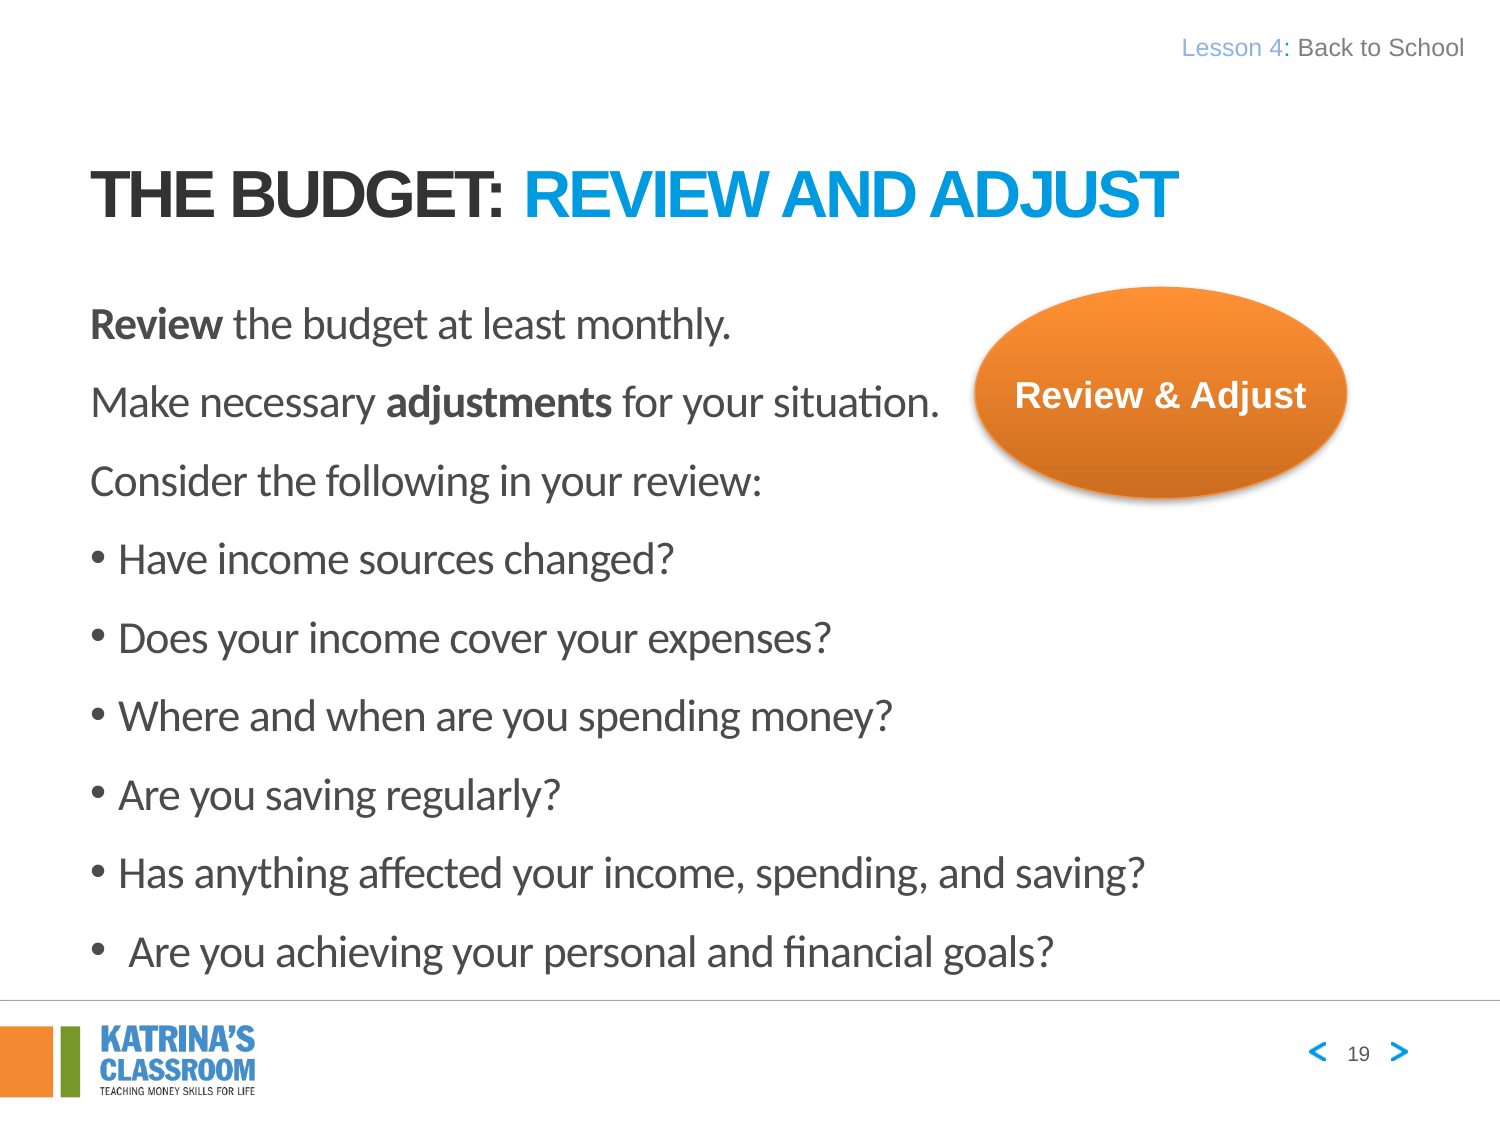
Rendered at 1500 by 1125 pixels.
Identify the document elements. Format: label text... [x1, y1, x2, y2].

list Review the budget at least monthly. Make necessary adjustments for your situation. Consider the following in your review: Have income sources changed? Does your income cover your expenses? Where and when are you spending money? Are you saving regularly? Has anything affected your income, spending, and saving? Are you achieving your personal and financial goals? [75, 275, 1425, 988]
picture [1391, 1046, 1401, 1057]
title The Budget: Review and Adjust [75, 99, 1425, 232]
picture [1316, 1046, 1326, 1057]
text_box Lesson 4: Back to School [600, 24, 1478, 73]
picture [1395, 1053, 1409, 1062]
picture [0, 987, 1500, 1015]
picture [1396, 1042, 1409, 1050]
text_box 19 [1329, 1031, 1388, 1074]
text_box Review & Adjust [974, 286, 1348, 500]
picture [1308, 1042, 1321, 1050]
picture [1308, 1053, 1322, 1062]
